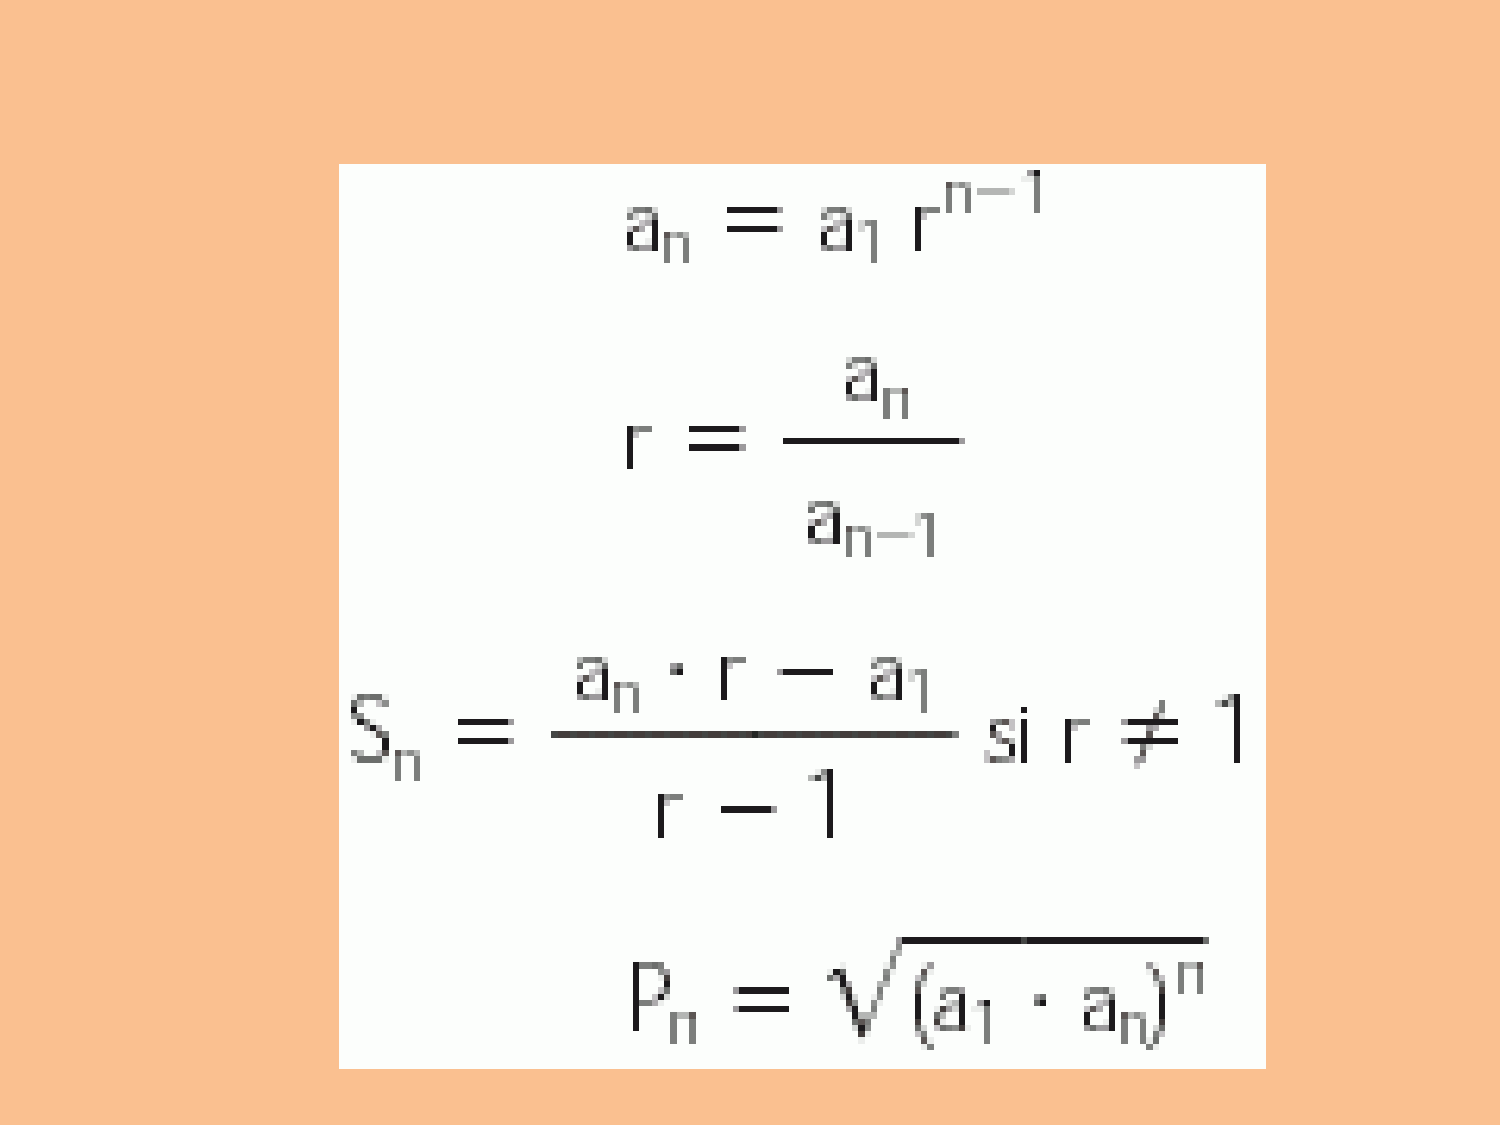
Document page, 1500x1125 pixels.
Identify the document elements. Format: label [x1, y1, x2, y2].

picture [339, 164, 1266, 1069]
